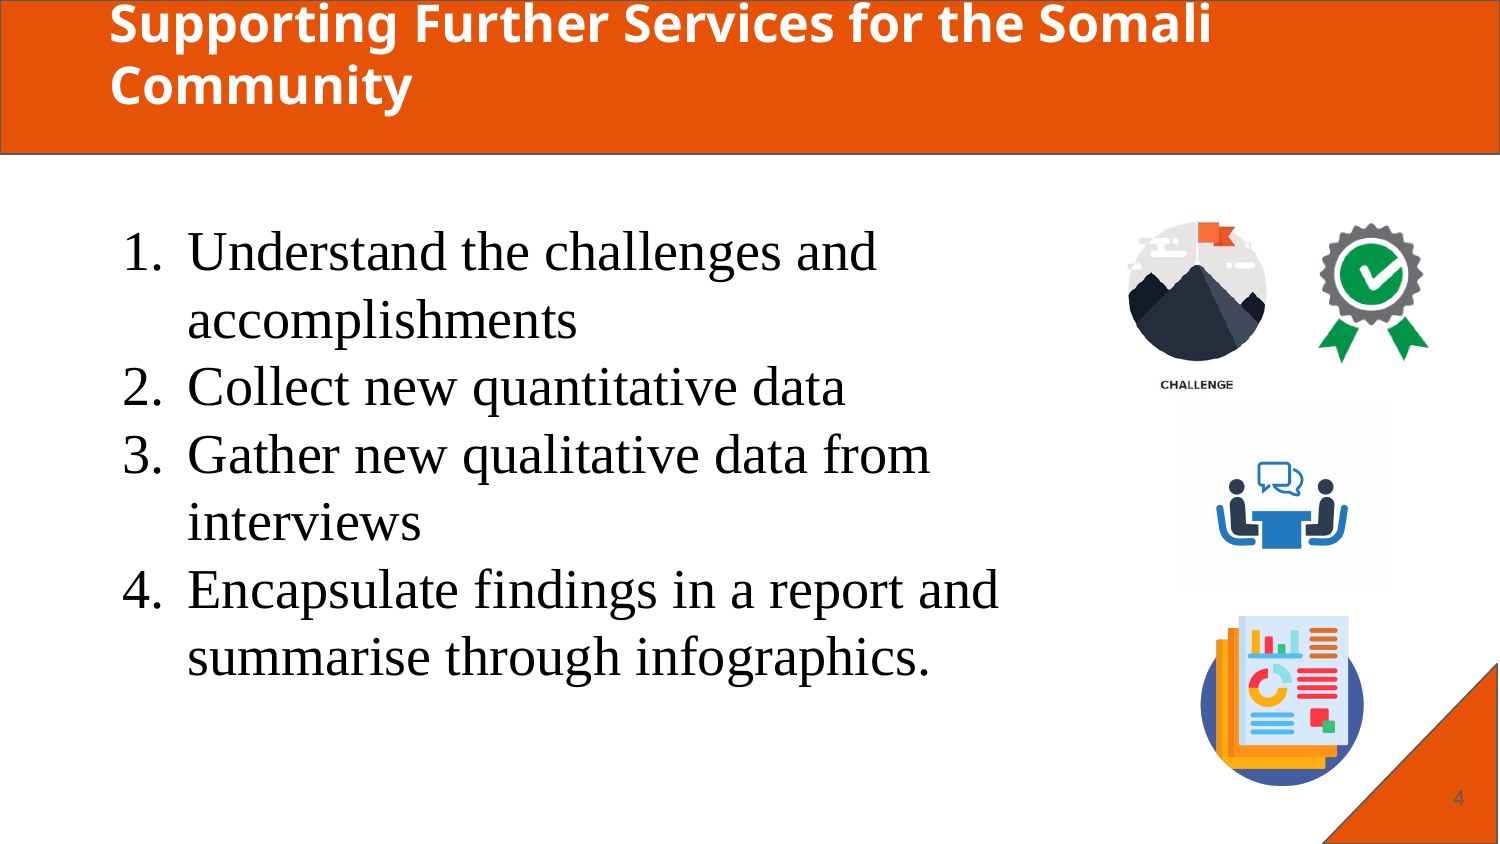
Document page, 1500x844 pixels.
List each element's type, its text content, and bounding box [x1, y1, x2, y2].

title Supporting Further Services for the Somali Community [94, 23, 1500, 131]
slide_number ‹#› [1389, 764, 1480, 830]
picture [1197, 616, 1367, 786]
text_box [1322, 663, 1498, 844]
text_box Understand the challenges and accomplishments Collect new quantitative data Gather new qualitative data from interviews Encapsulate findings in a report and summarise through infographics. [97, 199, 1174, 702]
text_box [0, 0, 1500, 154]
picture [1092, 183, 1468, 590]
